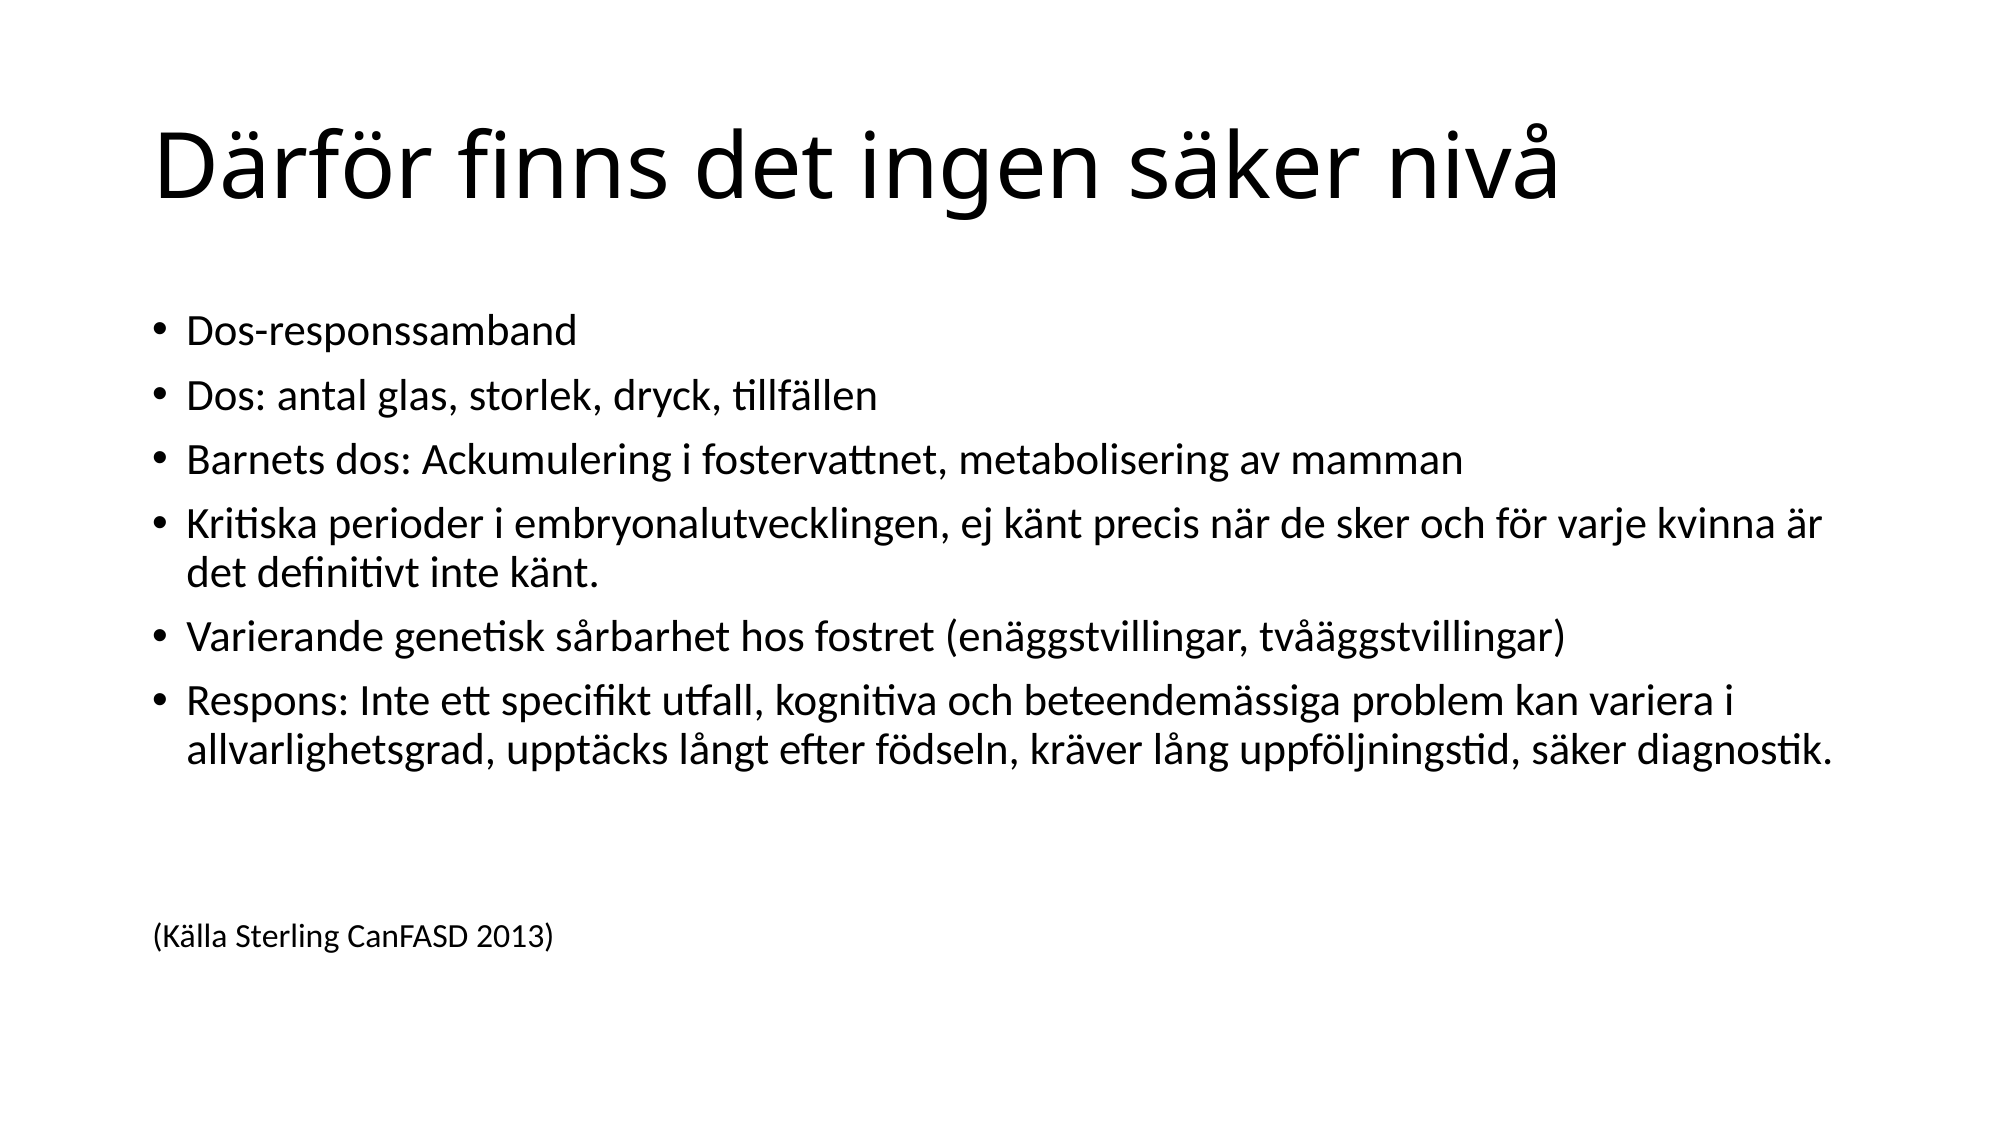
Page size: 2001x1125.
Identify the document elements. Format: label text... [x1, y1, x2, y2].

title Därför finns det ingen säker nivå [137, 59, 1863, 278]
list Dos-responssamband Dos: antal glas, storlek, dryck, tillfällen Barnets dos: Ackumulering i fostervattnet, metabolisering av mamman Kritiska perioder i embryonalutvecklingen, ej känt precis när de sker och för varje kvinna är det definitivt inte känt. Varierande genetisk sårbarhet hos fostret (enäggstvillingar, tvåäggstvillingar) Respons: Inte ett specifikt utfall, kognitiva och beteendemässiga problem kan variera i allvarlighetsgrad, upptäcks långt efter födseln, kräver lång uppföljningstid, säker diagnostik. (Källa Sterling CanFASD 2013) [137, 299, 1863, 1014]
